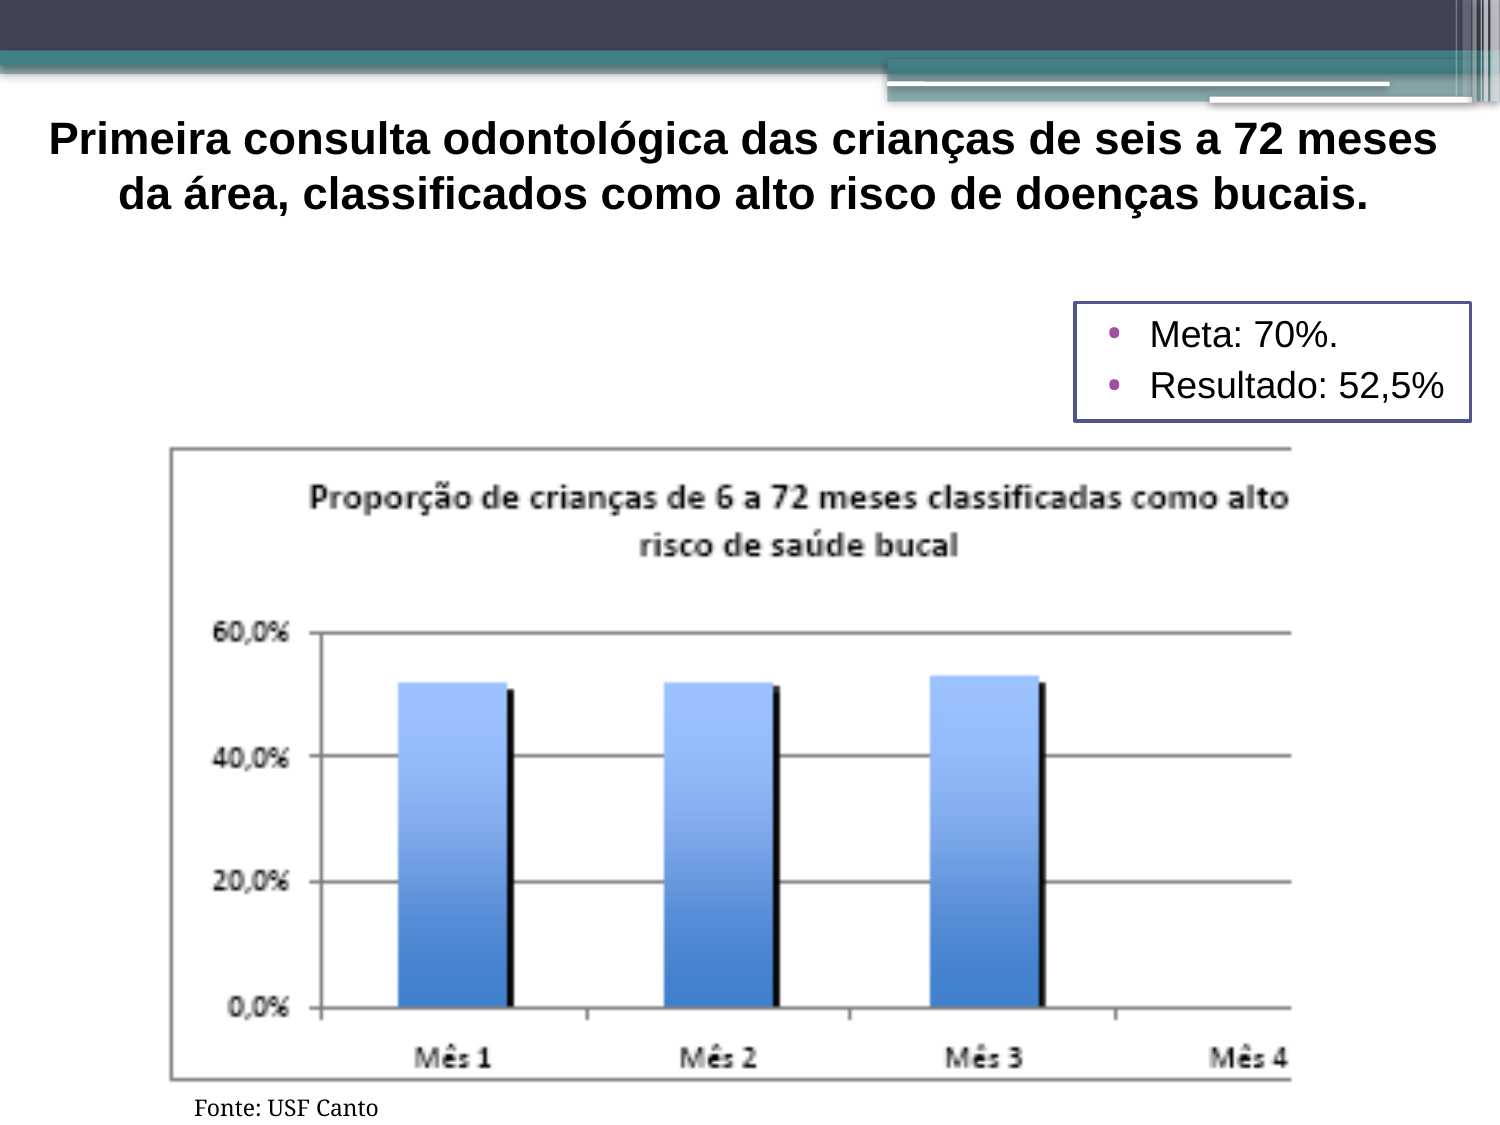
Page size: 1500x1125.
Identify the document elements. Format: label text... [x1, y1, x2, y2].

list Primeira consulta odontológica das crianças de seis a 72 meses da área, classificados como alto risco de doenças bucais. [0, 101, 1471, 268]
picture [163, 445, 1313, 1087]
text_box Meta: 70%. Resultado: 52,5% [1074, 302, 1471, 421]
text_box Fonte: USF Canto [179, 1096, 774, 1125]
